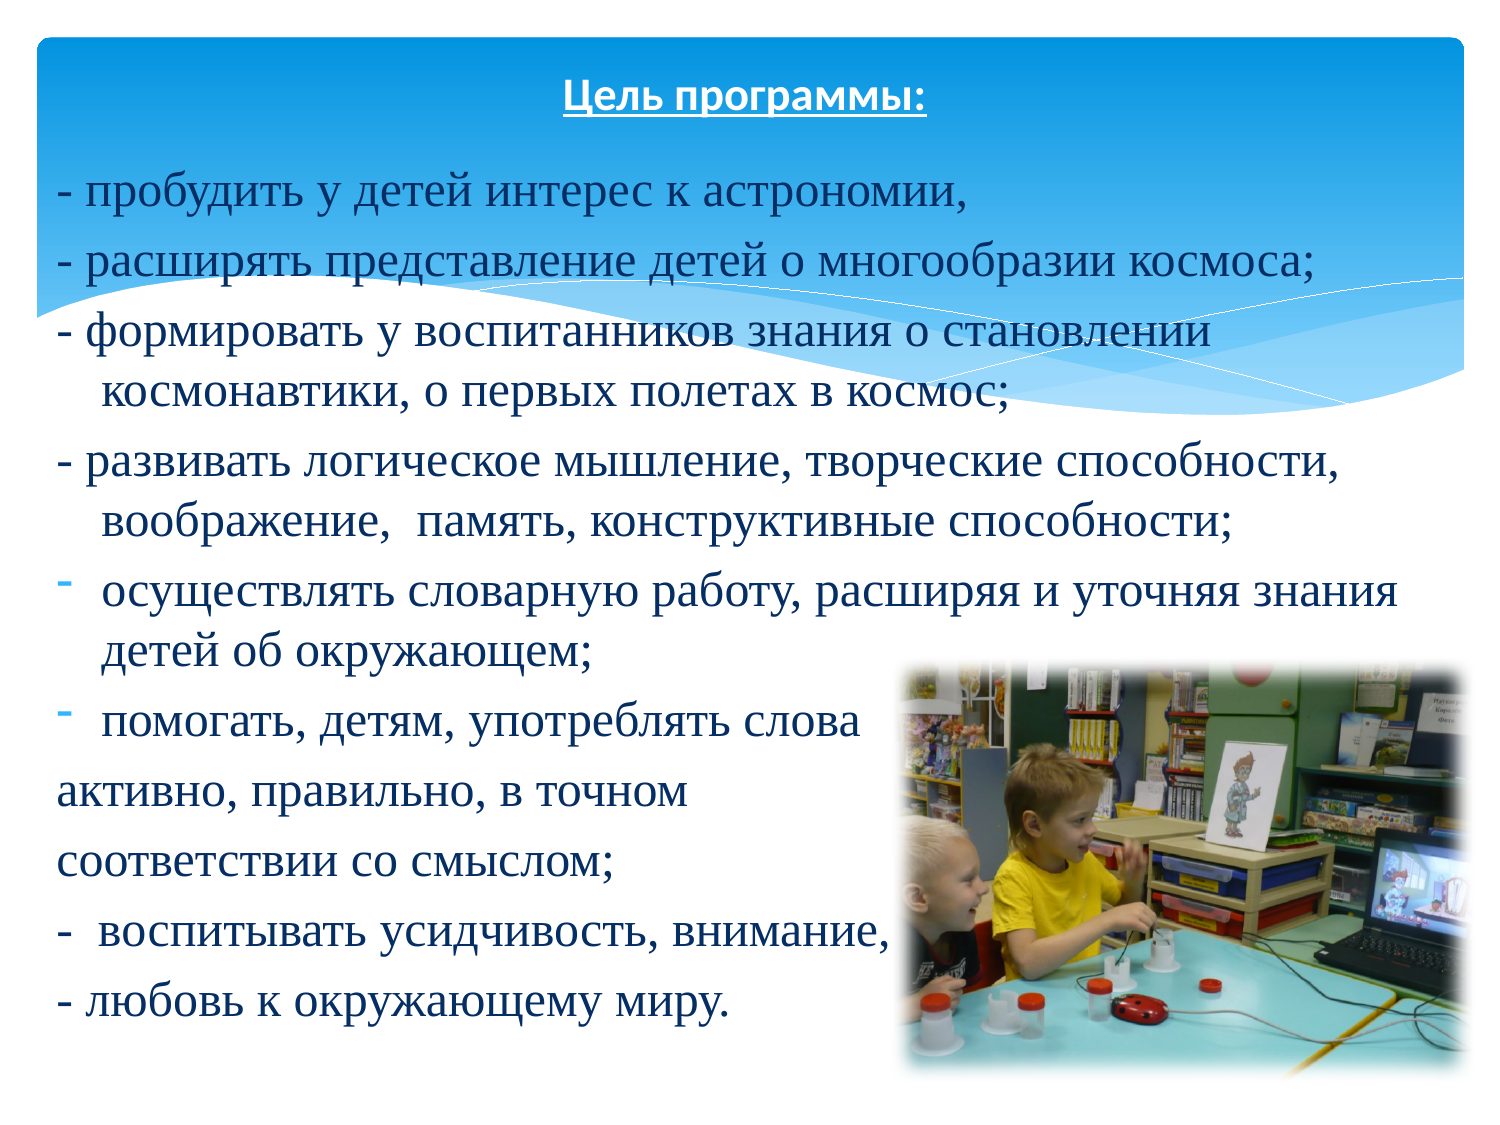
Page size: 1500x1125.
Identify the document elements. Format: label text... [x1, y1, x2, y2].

title Цель программы: [75, 55, 1425, 149]
list - пробудить у детей интерес к астрономии, - расширять представление детей о многообразии космоса; - формировать у воспитанников знания о становлении космонавтики, о первых полетах в космос; - развивать логическое мышление, творческие способности, воображение, память, конструктивные способности; осуществлять словарную работу, расширяя и уточняя знания детей об окружающем; помогать, детям, употреблять слова активно, правильно, в точном соответствии со смыслом; - воспитывать усидчивость, внимание, - любовь к окружающему миру. [41, 149, 1447, 1059]
picture [891, 656, 1476, 1084]
